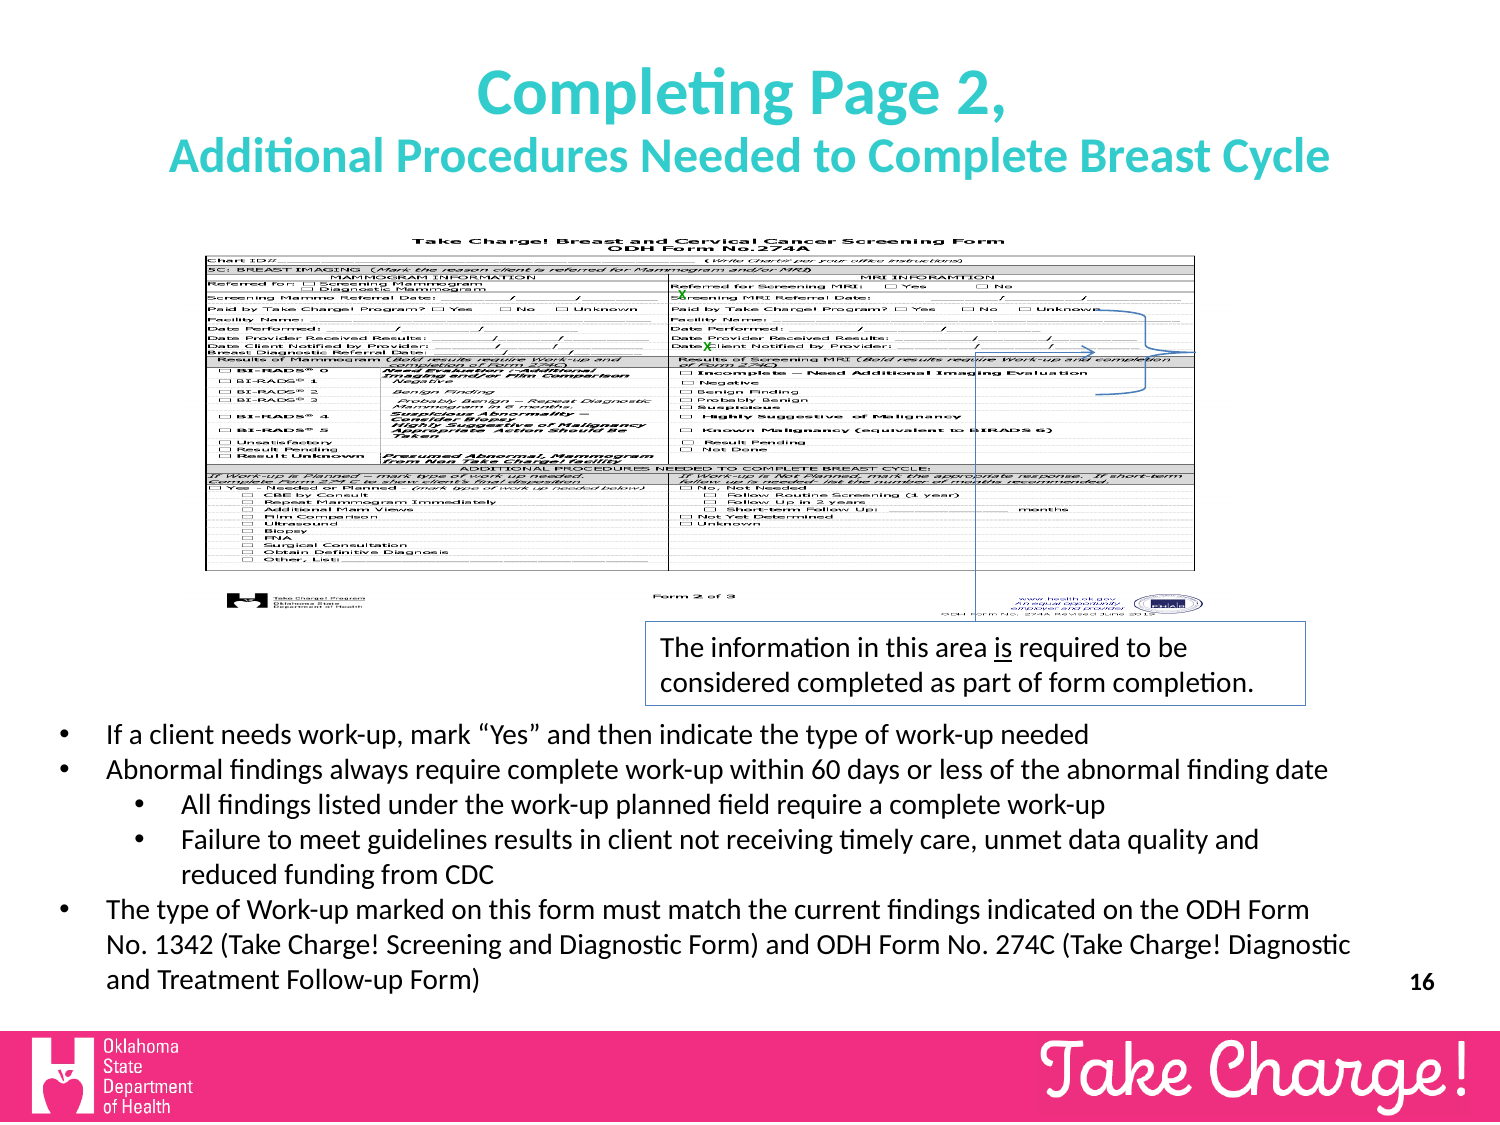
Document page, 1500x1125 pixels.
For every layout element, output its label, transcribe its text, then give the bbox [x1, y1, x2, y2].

text_box Completing Page 2, Additional Procedures Needed to Complete Breast Cycle [12, 59, 1488, 180]
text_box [178, 223, 1307, 708]
text_box If a client needs work-up, mark “Yes” and then indicate the type of work-up needed Abnormal findings always require complete work-up within 60 days or less of the abnormal finding date All findings listed under the work-up planned field require a complete work-up Failure to meet guidelines results in client not receiving timely care, unmet data quality and reduced funding from CDC The type of Work-up marked on this form must match the current findings indicated on the ODH Form No. 1342 (Take Charge! Screening and Diagnostic Form) and ODH Form No. 274C (Take Charge! Diagnostic and Treatment Follow-up Form) [44, 708, 1373, 1003]
picture [24, 1032, 200, 1121]
picture [1037, 1032, 1469, 1116]
slide_number 16 [1374, 950, 1450, 1010]
